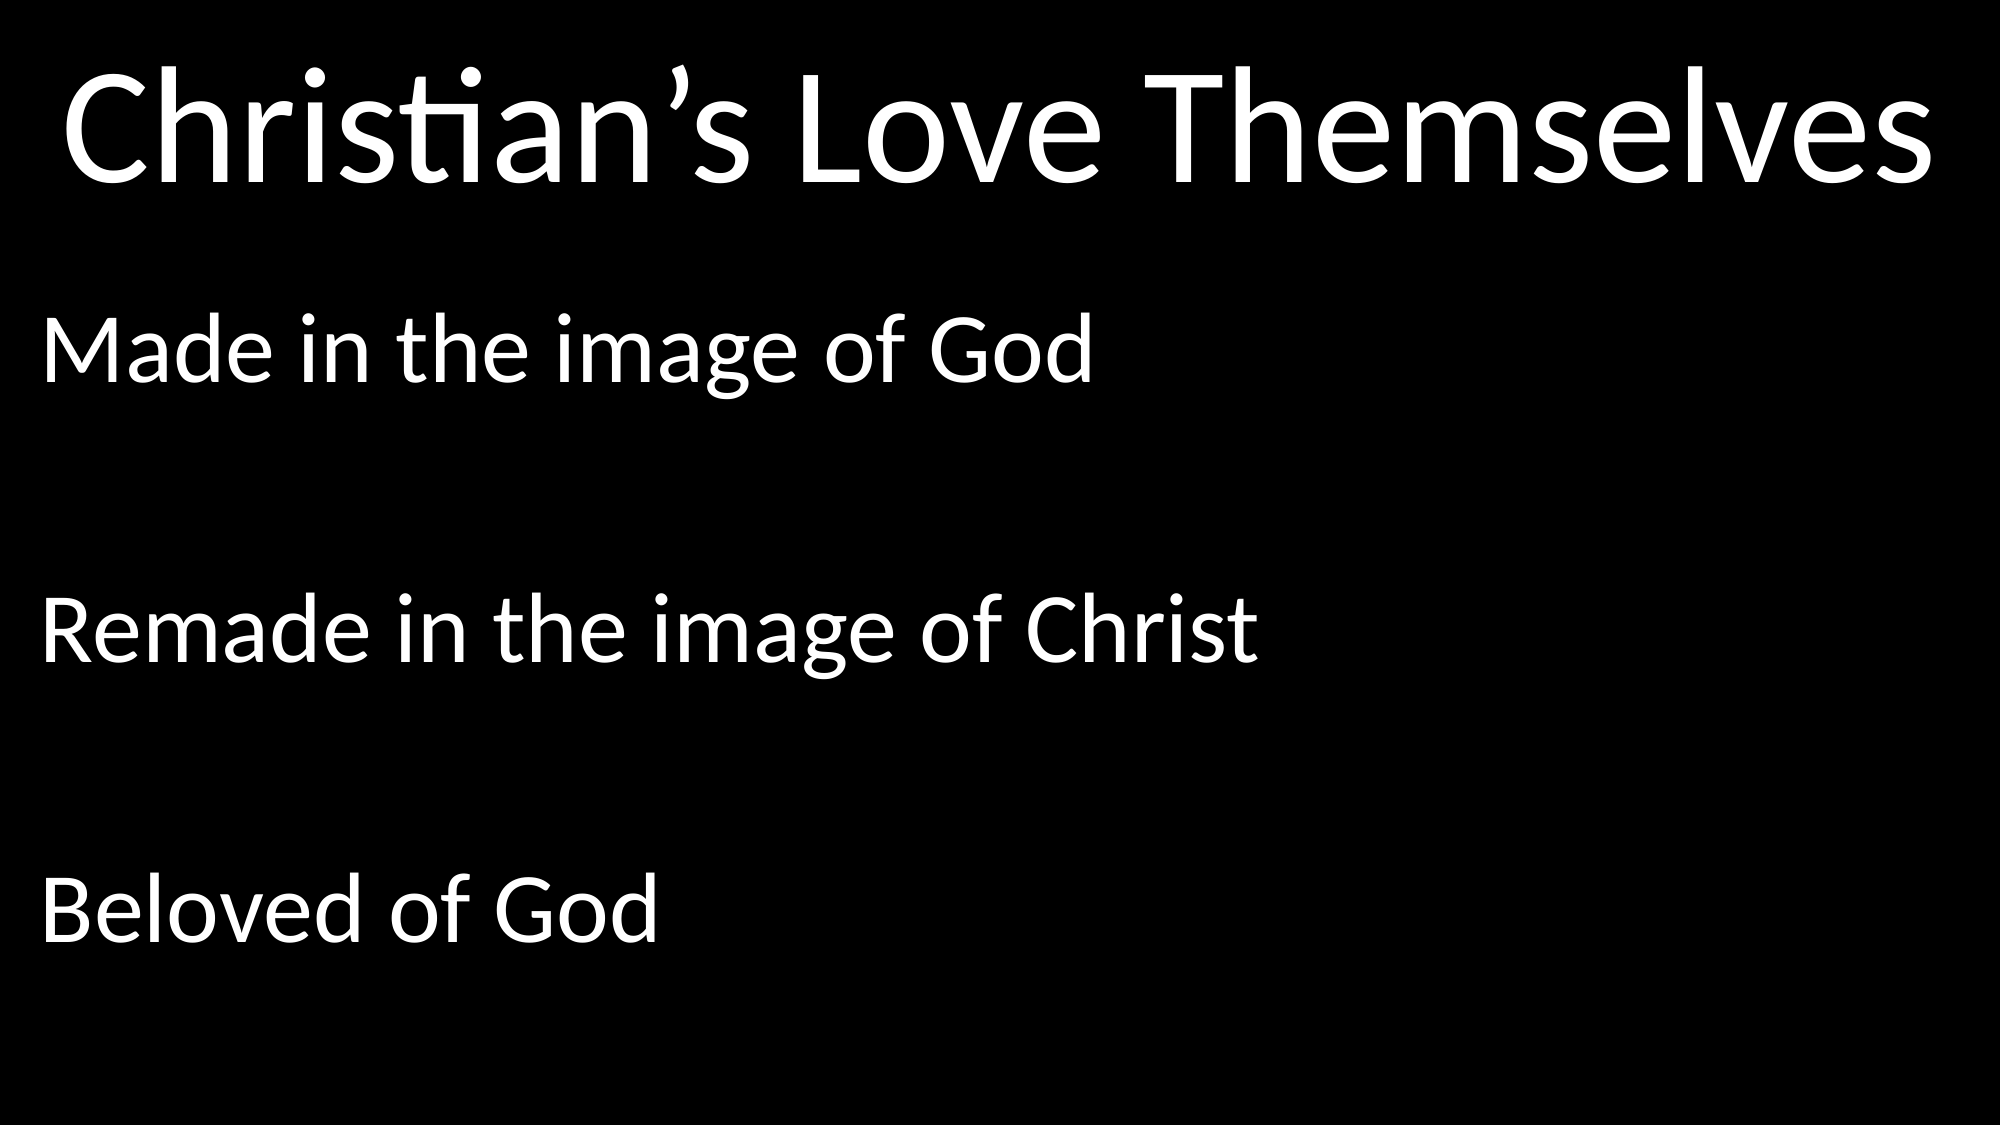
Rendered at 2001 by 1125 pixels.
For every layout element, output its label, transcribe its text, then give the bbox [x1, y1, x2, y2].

title Christian’s Love Themselves [0, 0, 2000, 233]
list Made in the image of God Remade in the image of Christ Beloved of God [24, 275, 1950, 1088]
